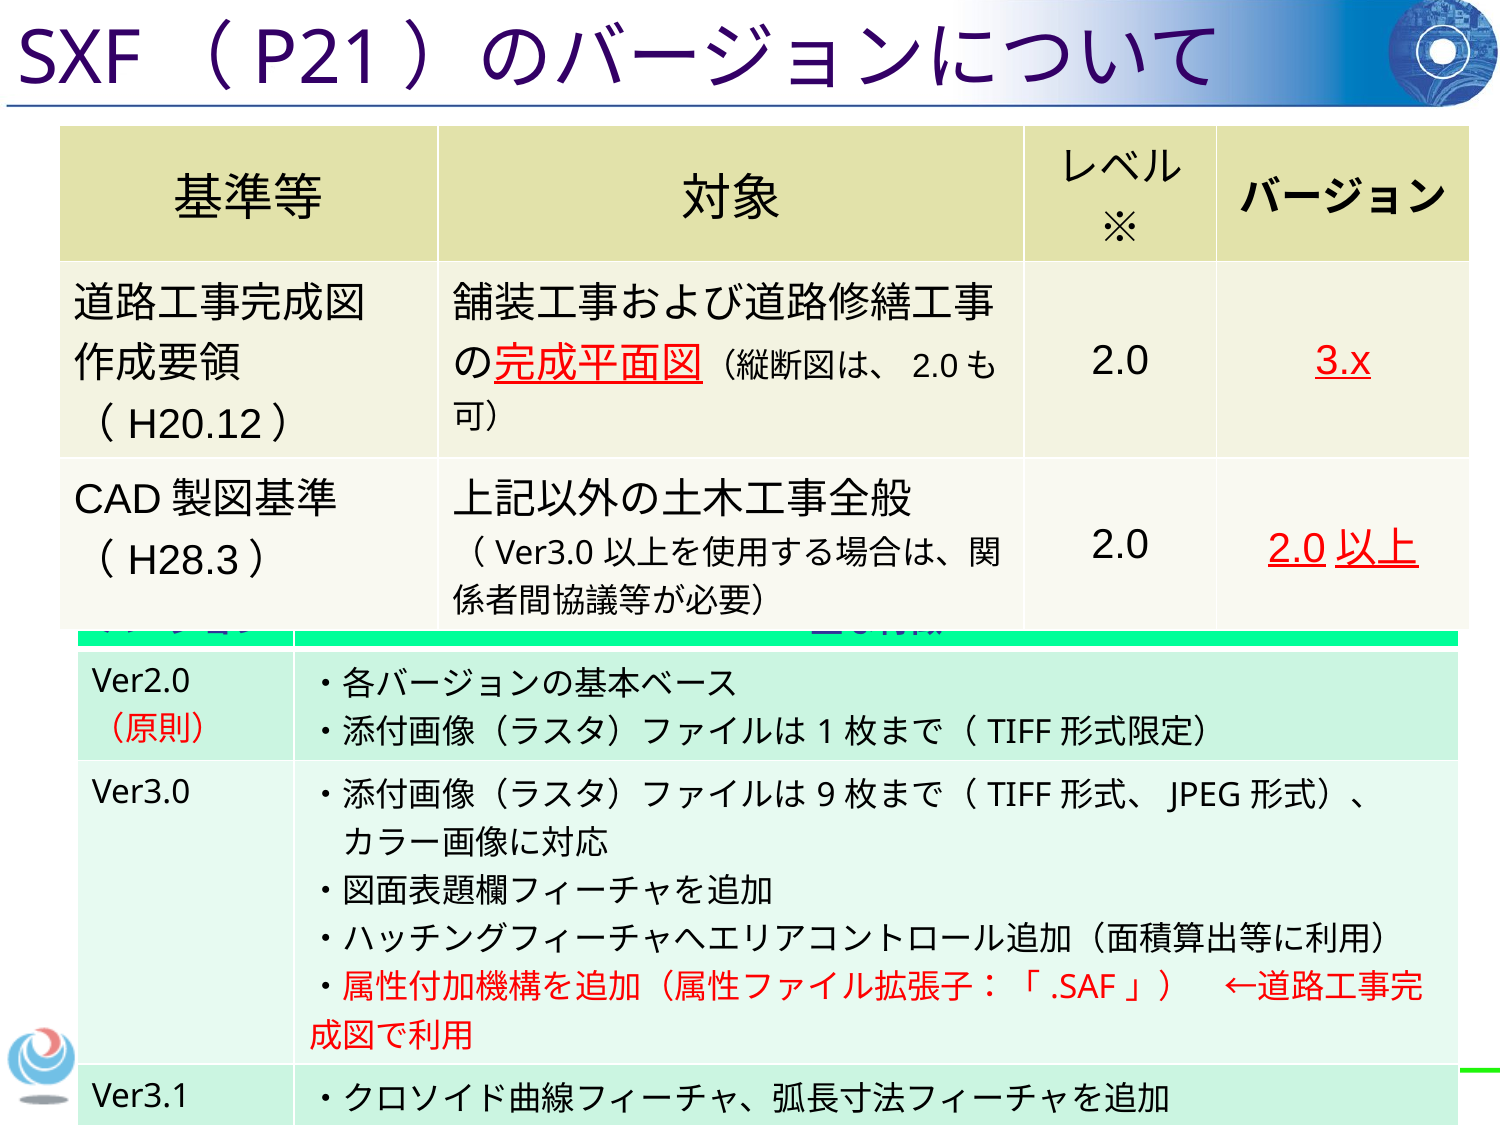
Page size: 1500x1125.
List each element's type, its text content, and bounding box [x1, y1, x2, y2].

table_header 基準等 [60, 126, 437, 261]
table_cell ・添付画像（ラスタ）ファイルは9枚まで（TIFF形式、JPEG形式）、 カラー画像に対応 ・図面表題欄フィーチャを追加 ・ハッチングフィーチャへエリアコントロール追加（面積算出等に利用） ・属性付加機構を追加（属性ファイル拡張子：「.SAF」） ←道路工事完成図で利用 [295, 761, 1458, 1063]
picture [0, 1020, 76, 1125]
table_cell 2.0 [1025, 459, 1216, 629]
table_header 対象 [439, 126, 1023, 261]
table_header レベル※ [1025, 126, 1216, 261]
table_cell 舗装工事および道路修繕工事の完成平面図（縦断図は、2.0も可） [439, 262, 1023, 457]
table_cell Ver2.0 （原則） [78, 652, 293, 760]
table_cell 2.0 [1025, 262, 1216, 457]
table_cell 2.0以上 [1217, 459, 1469, 629]
table_cell ・クロソイド曲線フィーチャ、弧長寸法フィーチャを追加 [295, 1065, 1458, 1125]
table_cell 上記以外の土木工事全般 （Ver3.0以上を使用する場合は、関係者間協議等が必要） [439, 459, 1023, 629]
table_cell Ver3.1 [78, 1065, 293, 1125]
table_cell ・各バージョンの基本ベース ・添付画像（ラスタ）ファイルは1枚まで（TIFF形式限定） [295, 652, 1458, 760]
table_cell CAD製図基準（H28.3） [60, 459, 437, 629]
table_cell 3.x [1217, 262, 1469, 457]
table_cell 道路工事完成図 作成要領（H20.12） [60, 262, 437, 457]
table_header バージョン [1217, 126, 1469, 261]
table_header 主な特徴 [295, 631, 1458, 646]
picture [0, 0, 1500, 110]
table_header バージョン [78, 631, 293, 646]
table_cell Ver3.0 [78, 761, 293, 1063]
title SXF（P21）のバージョンについて [17, 0, 1317, 107]
